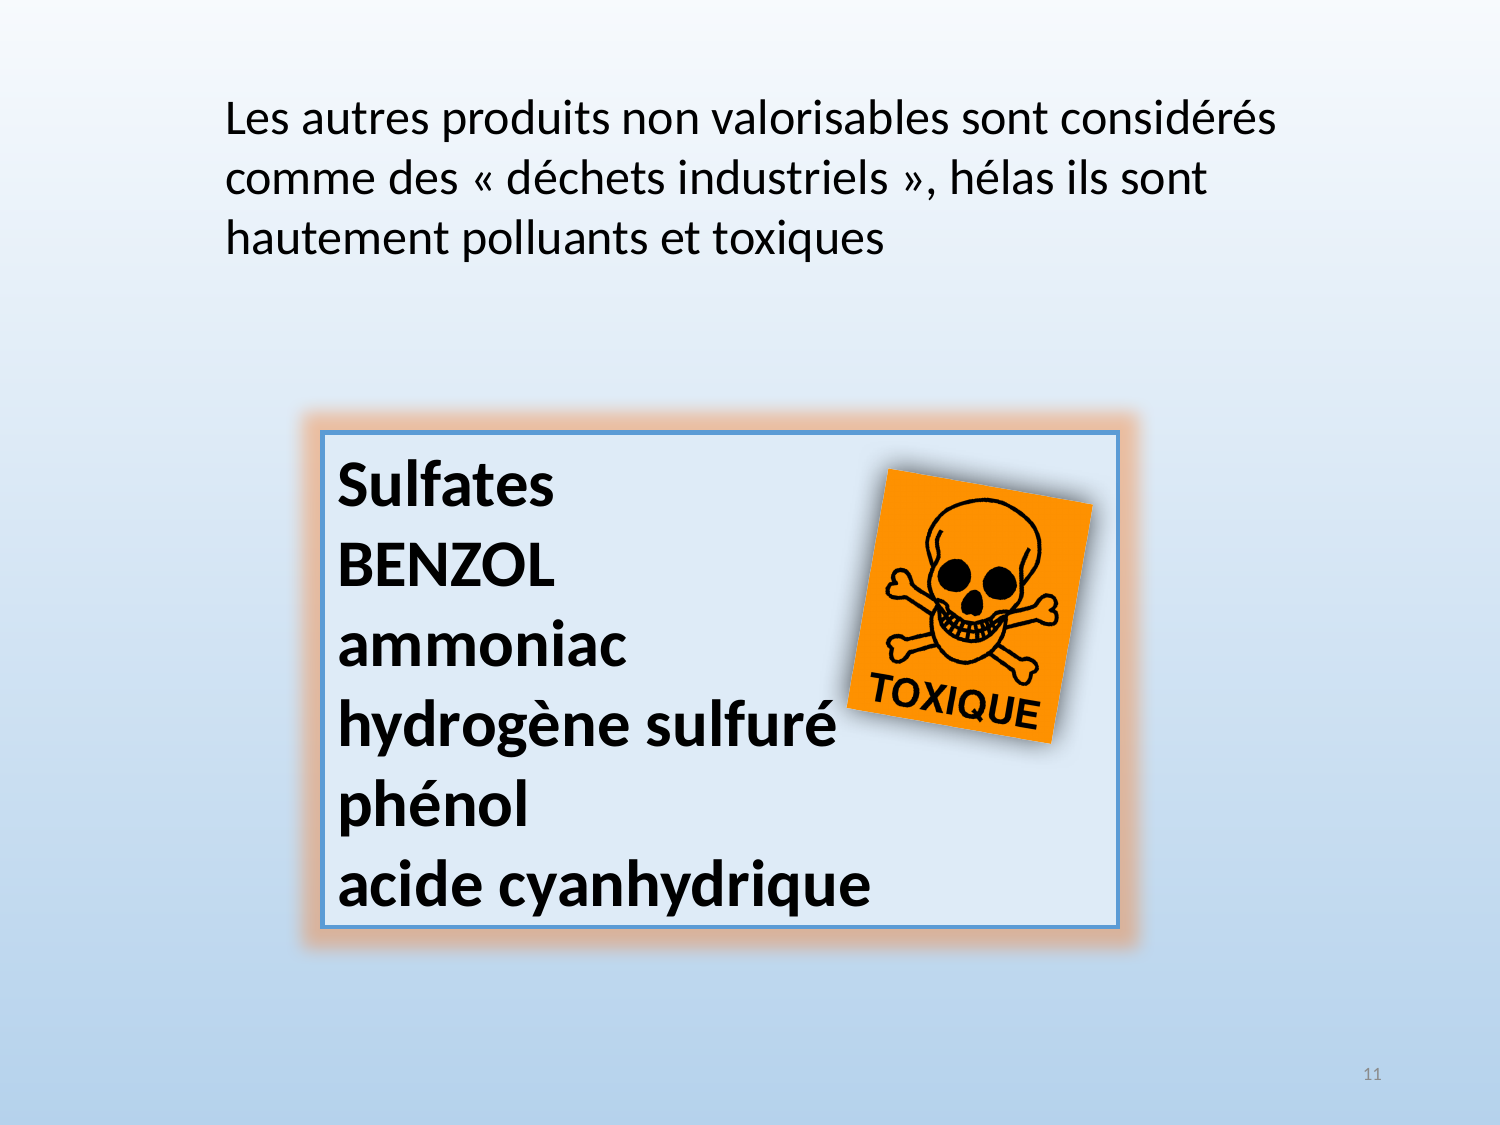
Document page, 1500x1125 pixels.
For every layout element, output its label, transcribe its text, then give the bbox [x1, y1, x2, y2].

text_box Les autres produits non valorisables sont considérés comme des « déchets industriels », hélas ils sont hautement polluants et toxiques [210, 77, 1340, 273]
picture [847, 469, 1092, 743]
slide_number 11 [1059, 1042, 1397, 1103]
text_box Sulfates BENZOL ammoniac hydrogène sulfuré phénol acide cyanhydrique [321, 432, 1119, 928]
